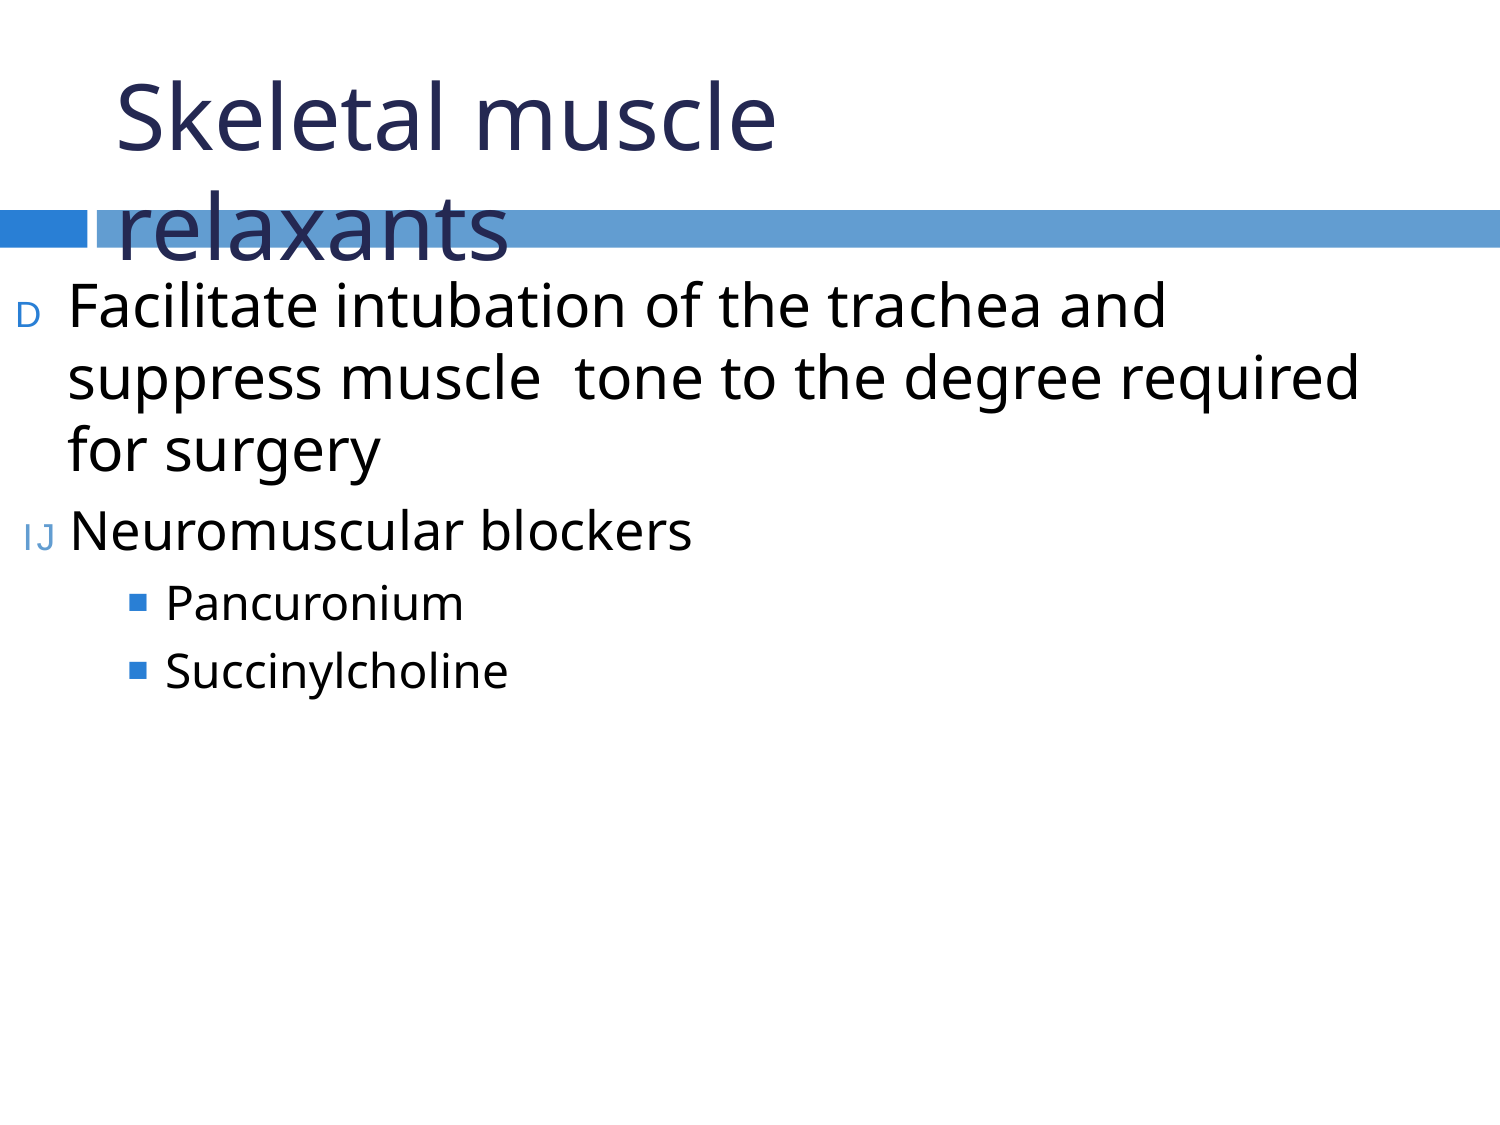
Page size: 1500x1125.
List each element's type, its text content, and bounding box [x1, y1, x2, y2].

title Skeletal muscle relaxants [113, 56, 1034, 264]
text_box D Facilitate intubation of the trachea and suppress muscle tone to the degree required for surgery IJ Neuromuscular blockers Pancuronium Succinylcholine [12, 264, 1403, 698]
